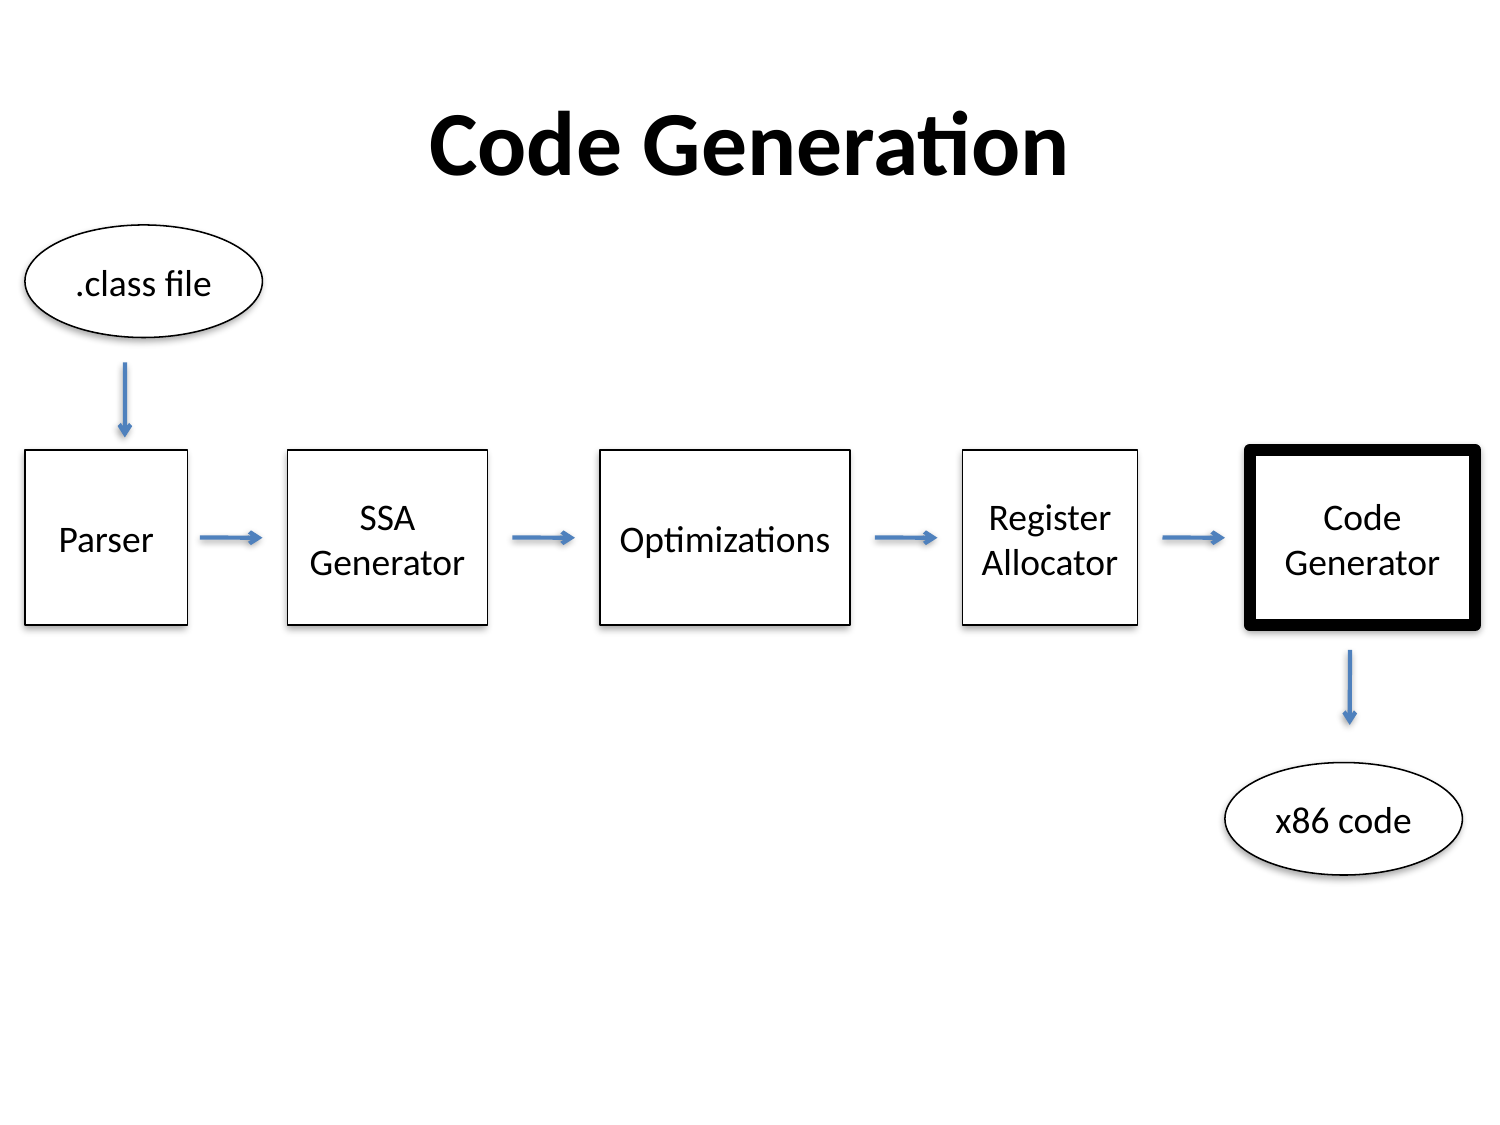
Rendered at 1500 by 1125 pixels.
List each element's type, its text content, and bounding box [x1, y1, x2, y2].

text_box x86 code [1224, 761, 1464, 876]
text_box SSA Generator [287, 449, 488, 626]
text_box .class file [24, 224, 264, 339]
text_box Optimizations [599, 449, 851, 626]
title Code Generation [75, 45, 1425, 233]
text_box Register Allocator [962, 449, 1138, 626]
text_box Parser [24, 449, 188, 626]
text_box Code Generator [1249, 449, 1476, 626]
